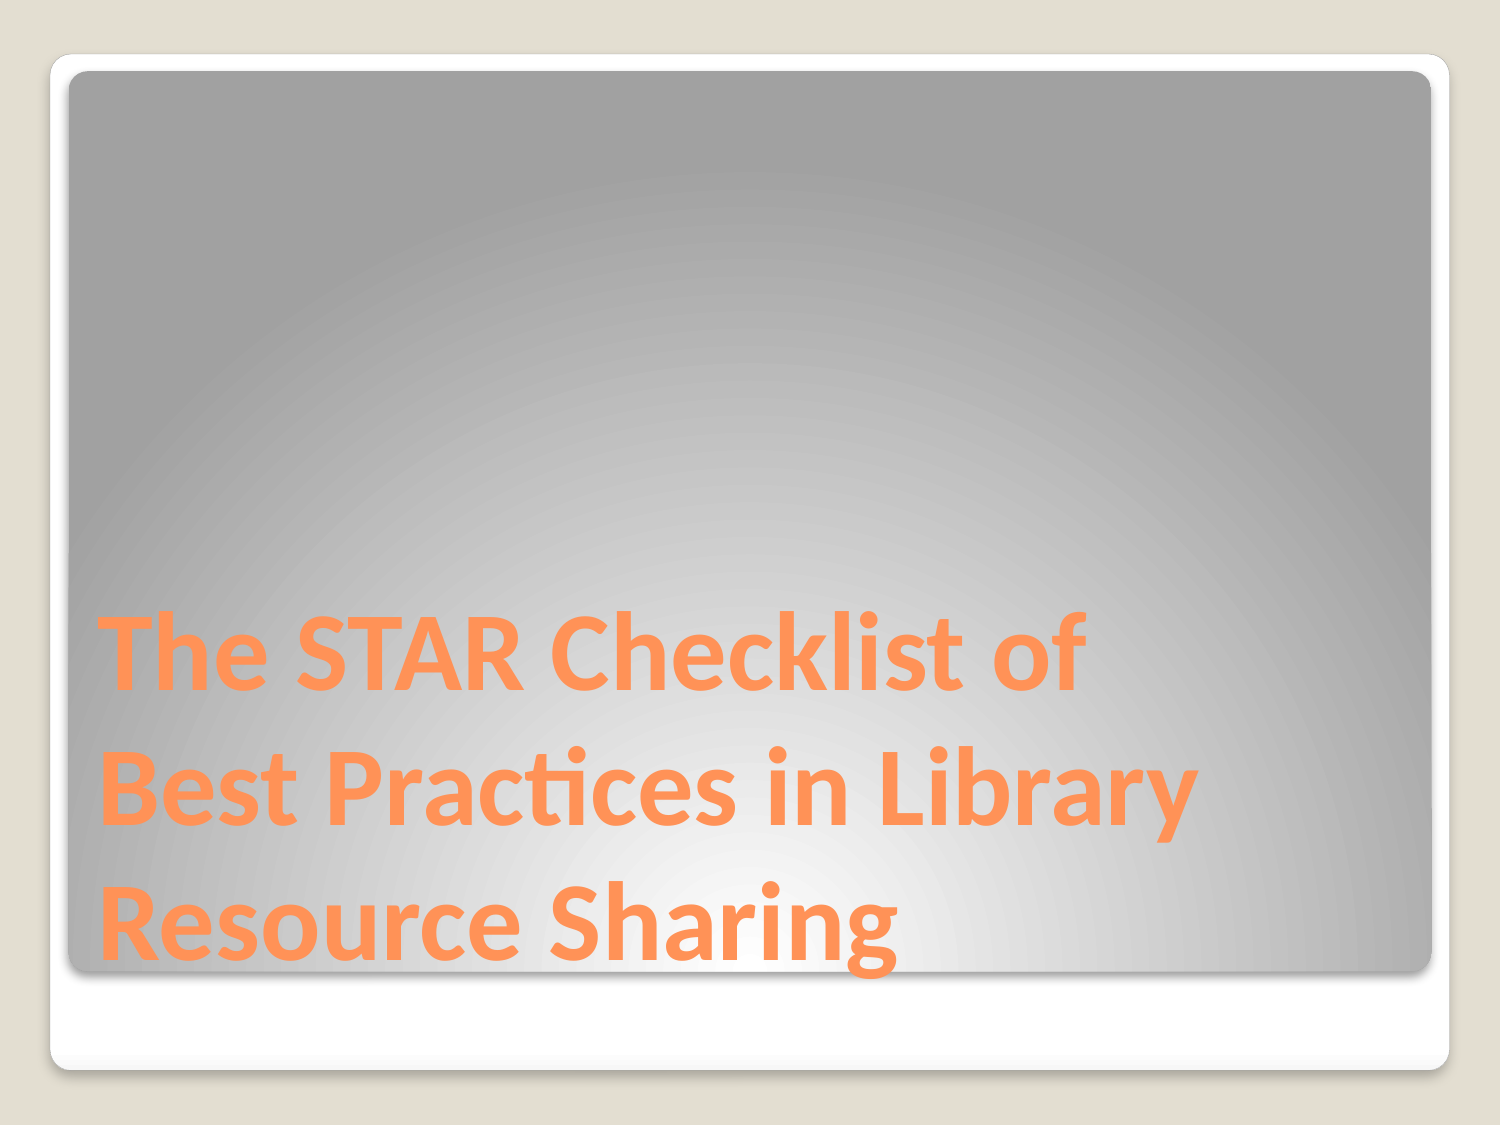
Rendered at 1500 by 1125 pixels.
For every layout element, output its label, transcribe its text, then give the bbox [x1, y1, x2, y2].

title The STAR Checklist of Best Practices in Library Resource Sharing [82, 817, 1425, 991]
